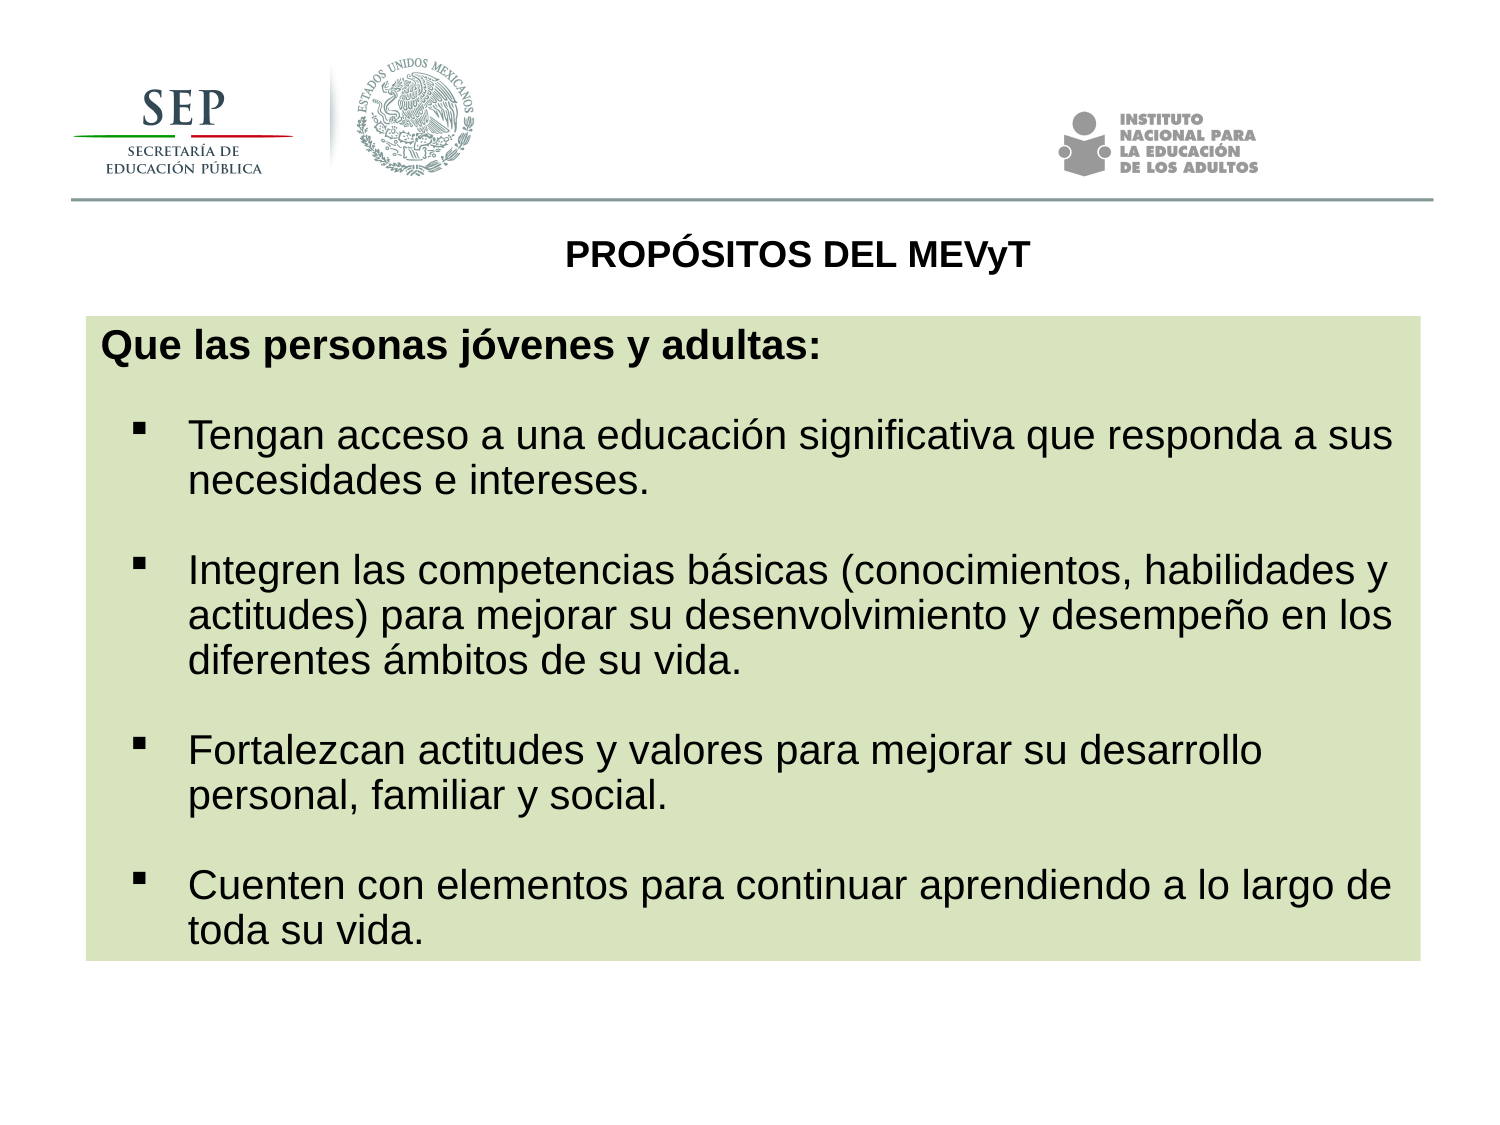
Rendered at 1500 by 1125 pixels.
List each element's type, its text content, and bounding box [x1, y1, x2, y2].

text_box PROPÓSITOS DEL MEVyT [550, 222, 1047, 283]
picture [71, 0, 1494, 1125]
text_box Que las personas jóvenes y adultas: Tengan acceso a una educación significativa que responda a sus necesidades e intereses. Integren las competencias básicas (conocimientos, habilidades y actitudes) para mejorar su desenvolvimiento y desempeño en los diferentes ámbitos de su vida. Fortalezcan actitudes y valores para mejorar su desarrollo personal, familiar y social. Cuenten con elementos para continuar aprendiendo a lo largo de toda su vida. [85, 316, 1421, 961]
